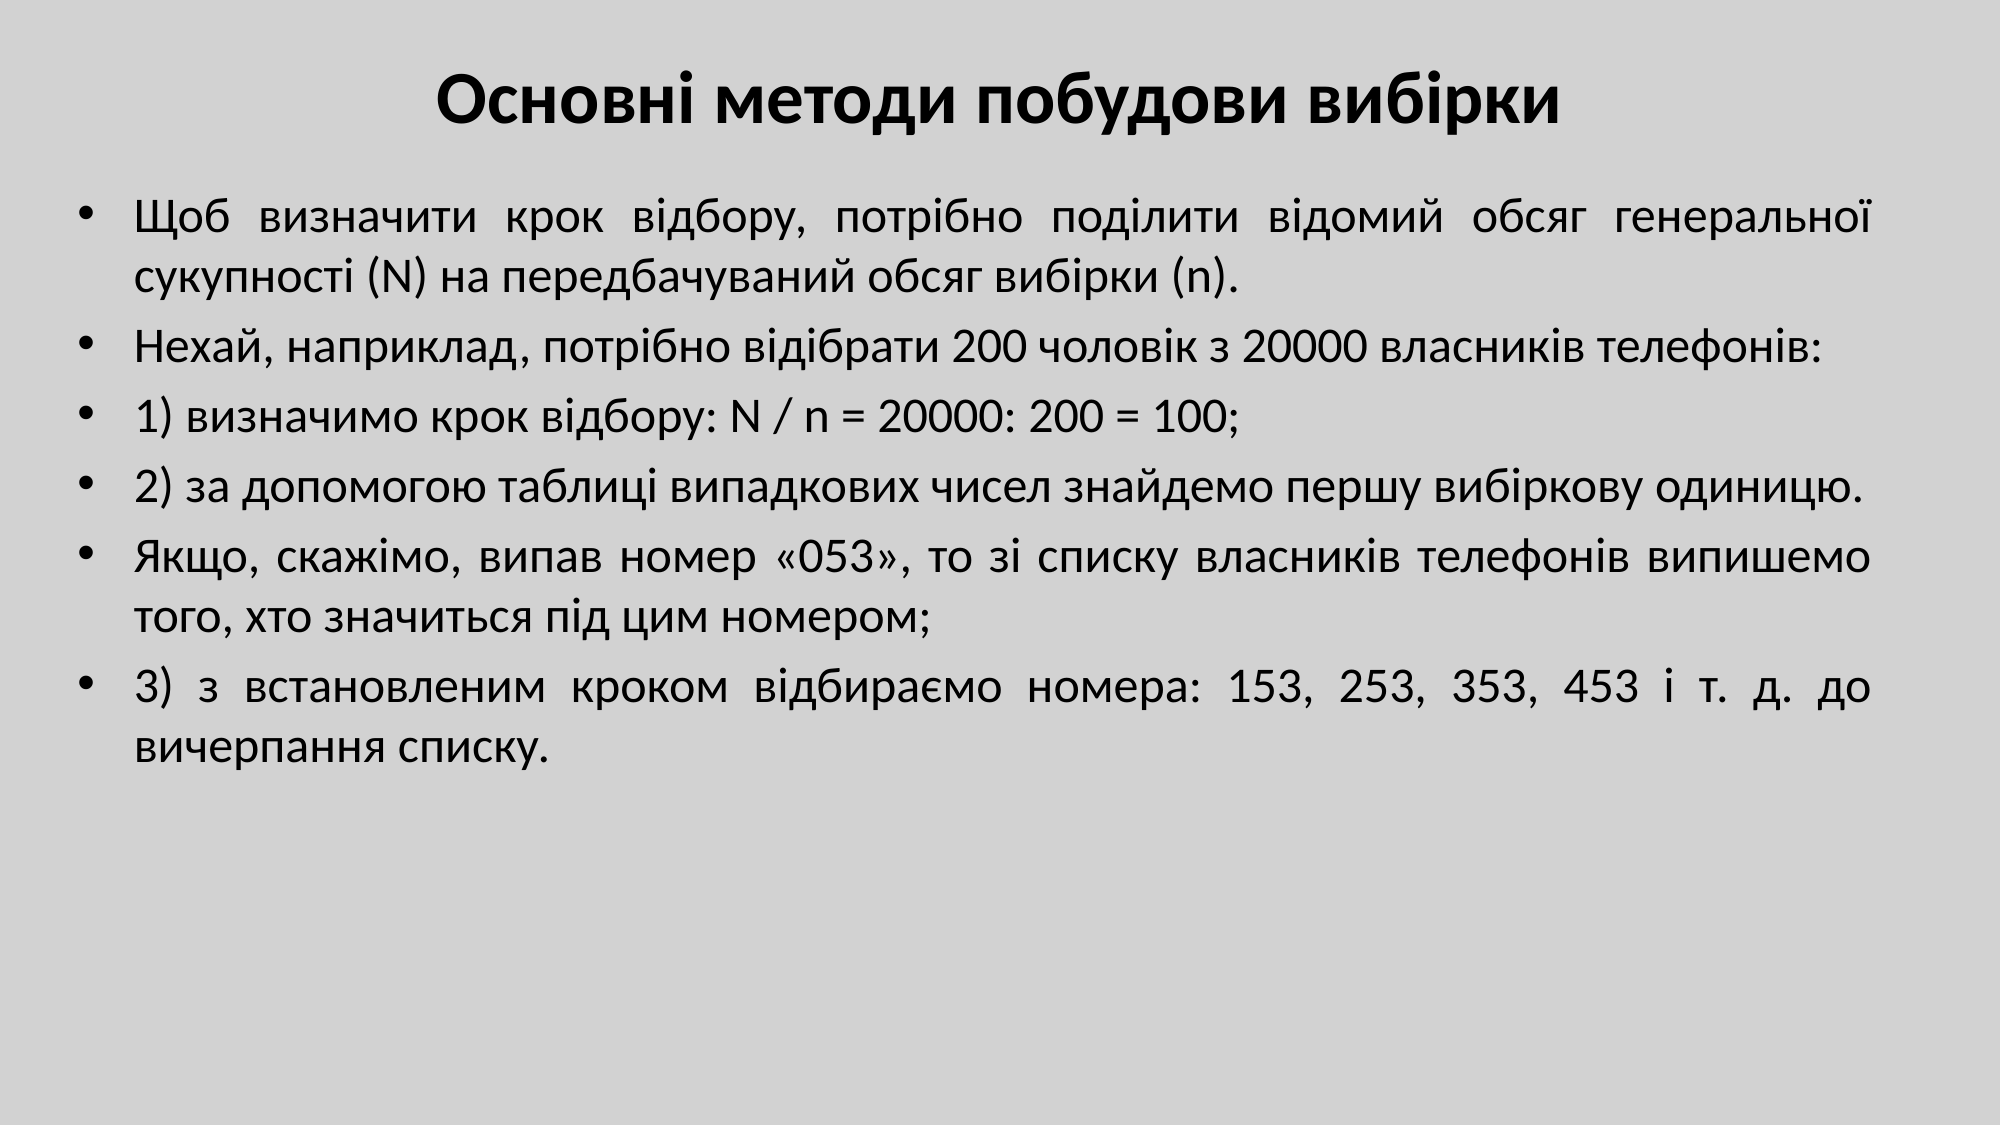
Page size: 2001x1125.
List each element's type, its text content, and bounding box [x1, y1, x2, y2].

list Щоб визначити крок відбору, потрібно поділити відомий обсяг генеральної сукупності (N) на передбачуваний обсяг вибірки (n). Нехай, наприклад, потрібно відібрати 200 чоловік з 20000 власників телефонів: 1) визначимо крок відбору: N / n = 20000: 200 = 100; 2) за допомогою таблиці випадкових чисел знайдемо першу вибіркову одиницю. Якщо, скажімо, випав номер «053», то зі списку власників телефонів випишемо того, хто значиться під цим номером; 3) з встановленим кроком відбираємо номера: 153, 253, 353, 453 і т. д. до вичерпання списку. [62, 174, 1888, 1075]
title Основні методи побудови вибірки [99, 37, 1900, 150]
